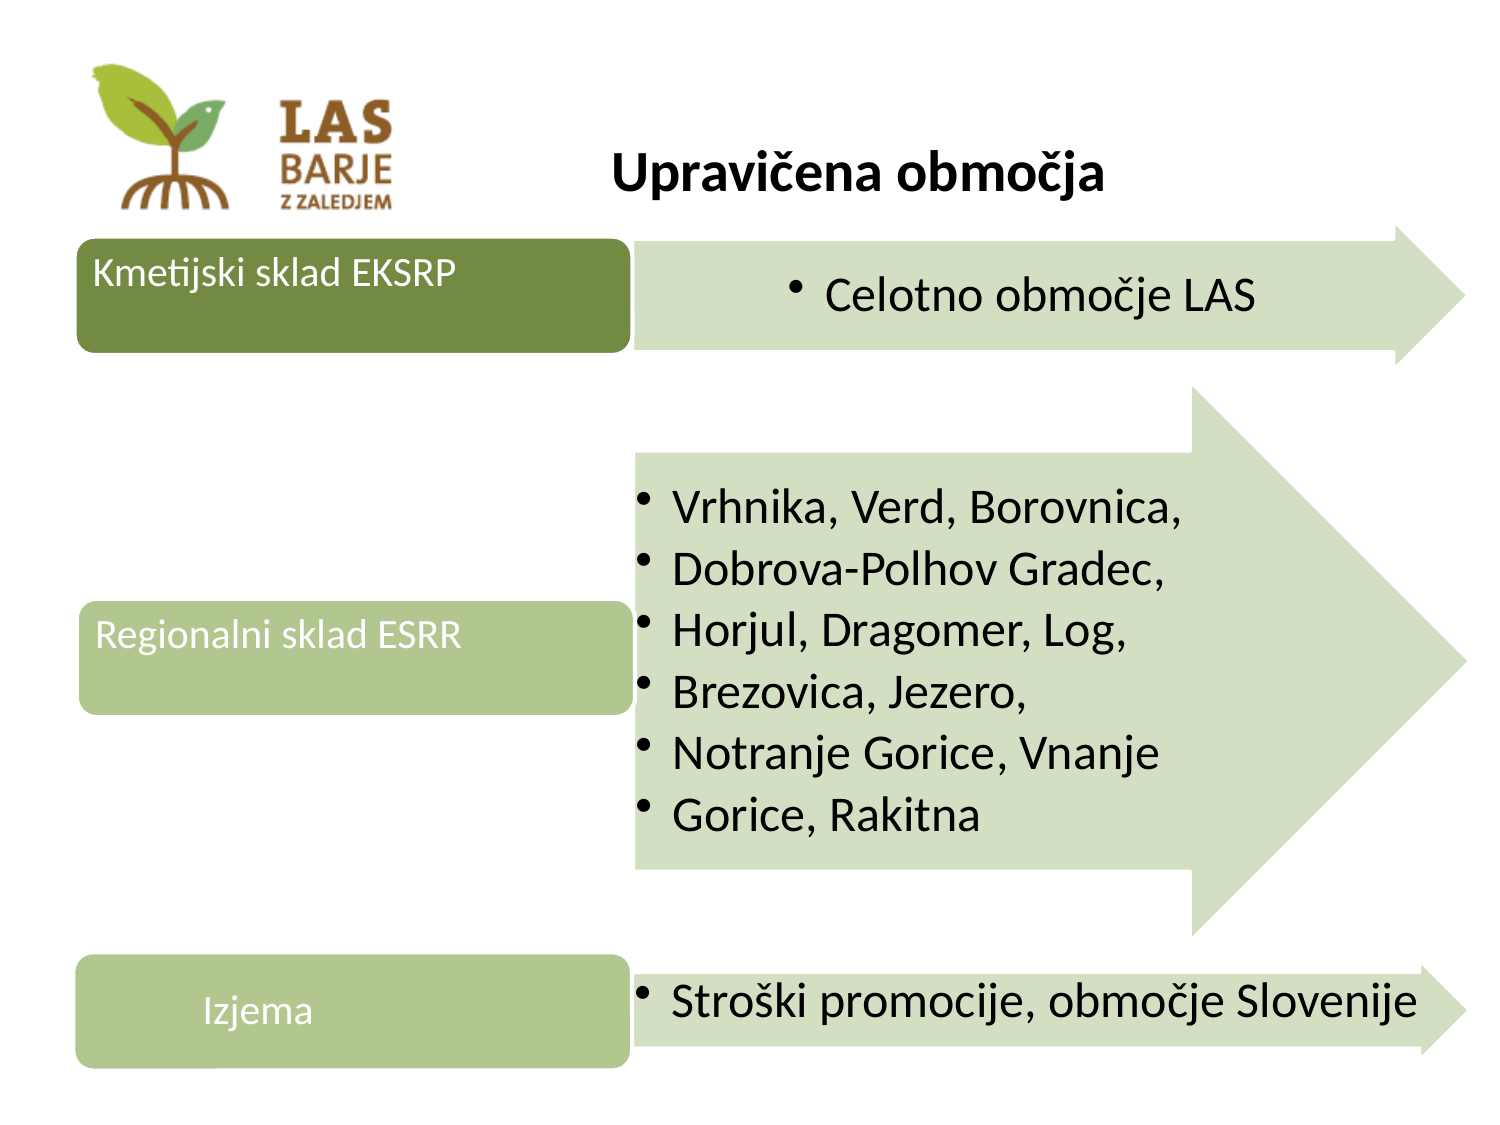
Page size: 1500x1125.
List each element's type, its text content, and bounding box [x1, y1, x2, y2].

text_box Upravičena območja [596, 125, 1424, 211]
picture [64, 42, 430, 237]
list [72, 219, 1471, 1076]
